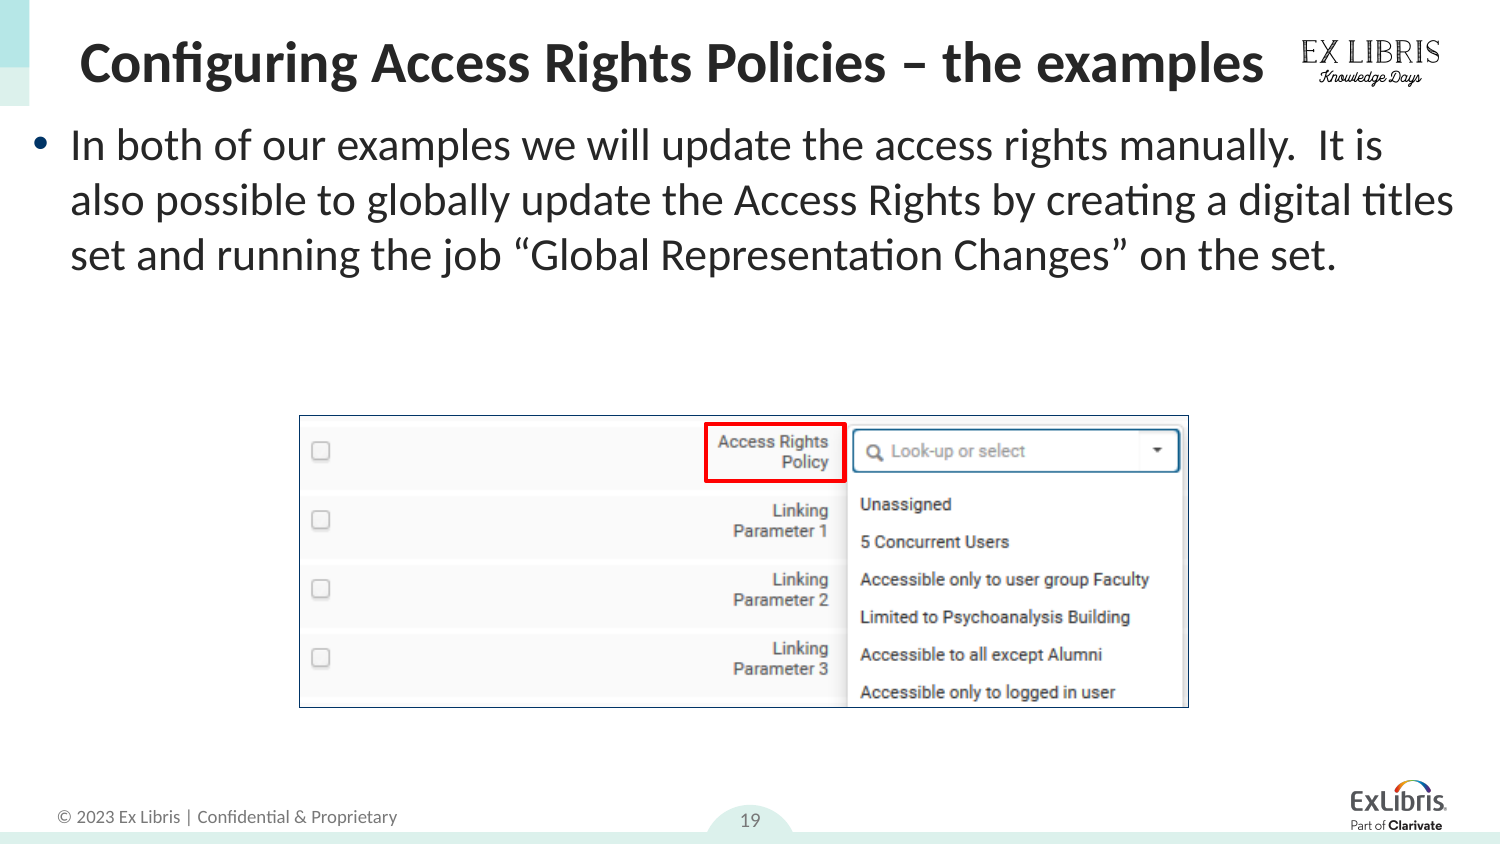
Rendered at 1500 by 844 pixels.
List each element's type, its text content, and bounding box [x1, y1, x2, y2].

list In both of our examples we will update the access rights manually. It is also possible to globally update the Access Rights by creating a digital titles set and running the job “Global Representation Changes” on the set. [17, 107, 1471, 729]
picture [299, 414, 1189, 708]
title Configuring Access Rights Policies – the examples [64, 11, 1471, 107]
picture [1351, 780, 1447, 830]
slide_number 19 [705, 789, 795, 844]
